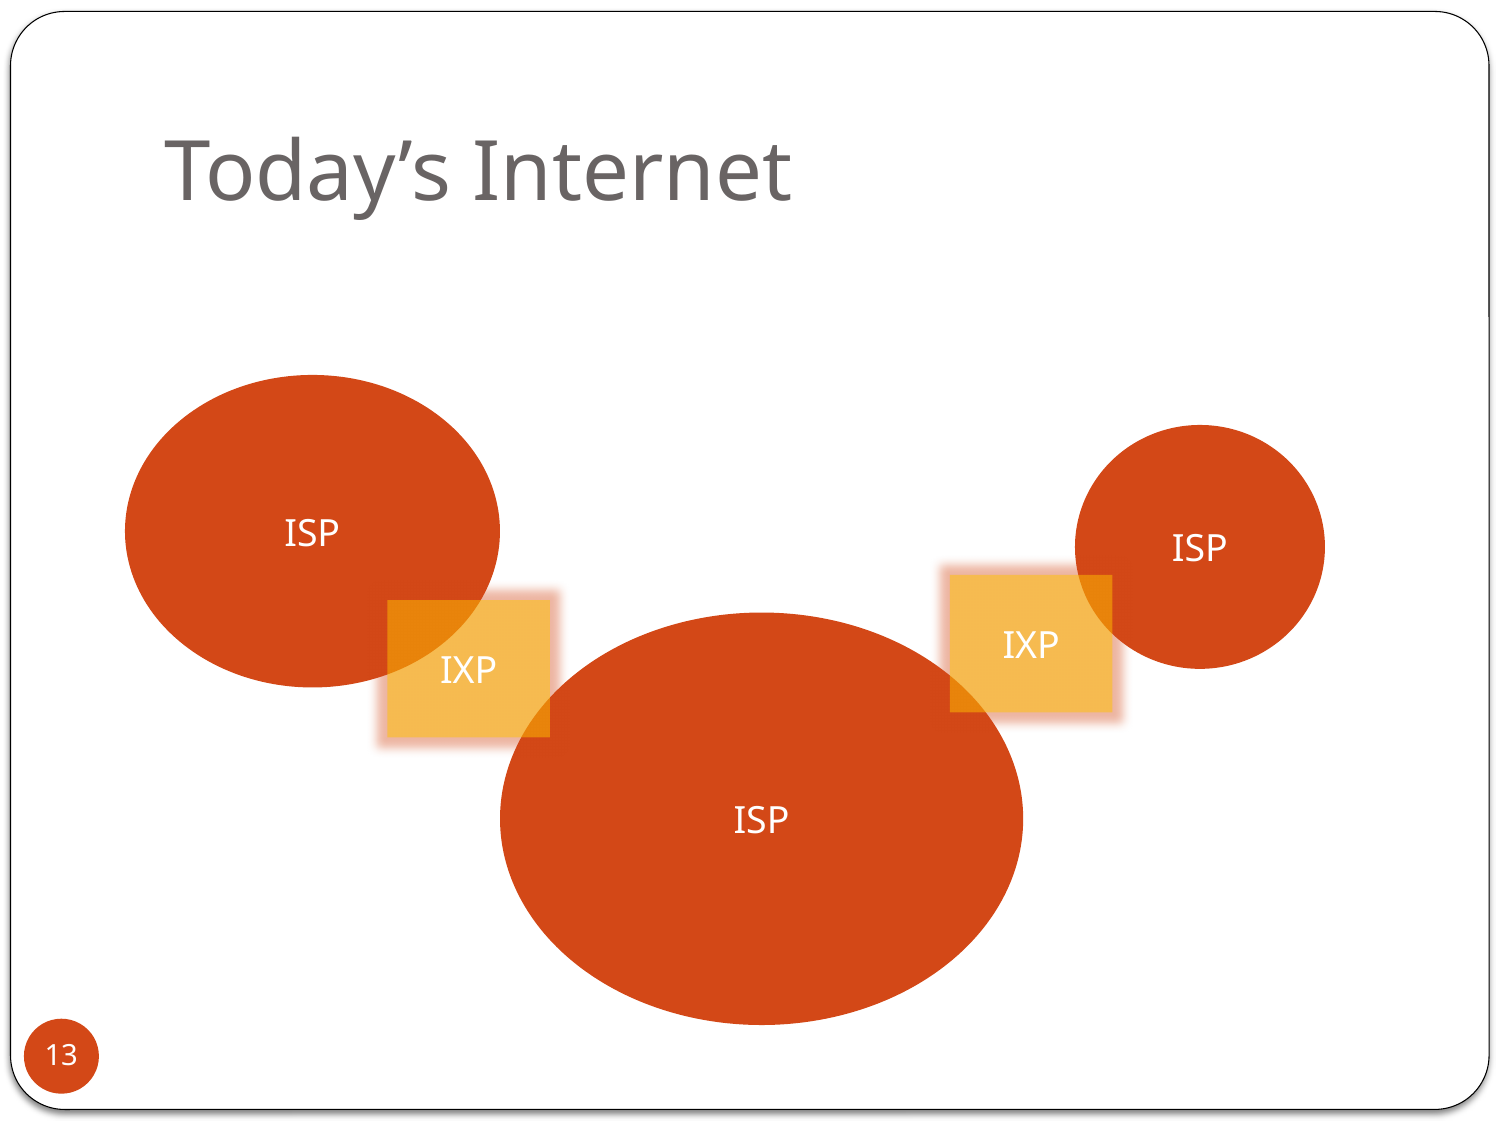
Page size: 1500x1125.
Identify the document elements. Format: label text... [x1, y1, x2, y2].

text_box IXP [386, 599, 551, 739]
text_box IXP [949, 574, 1113, 713]
text_box ISP [498, 611, 1025, 1027]
text_box ISP [1073, 423, 1326, 670]
text_box ISP [123, 373, 501, 689]
title Today’s Internet [150, 45, 1425, 233]
slide_number 13 [23, 1018, 99, 1094]
